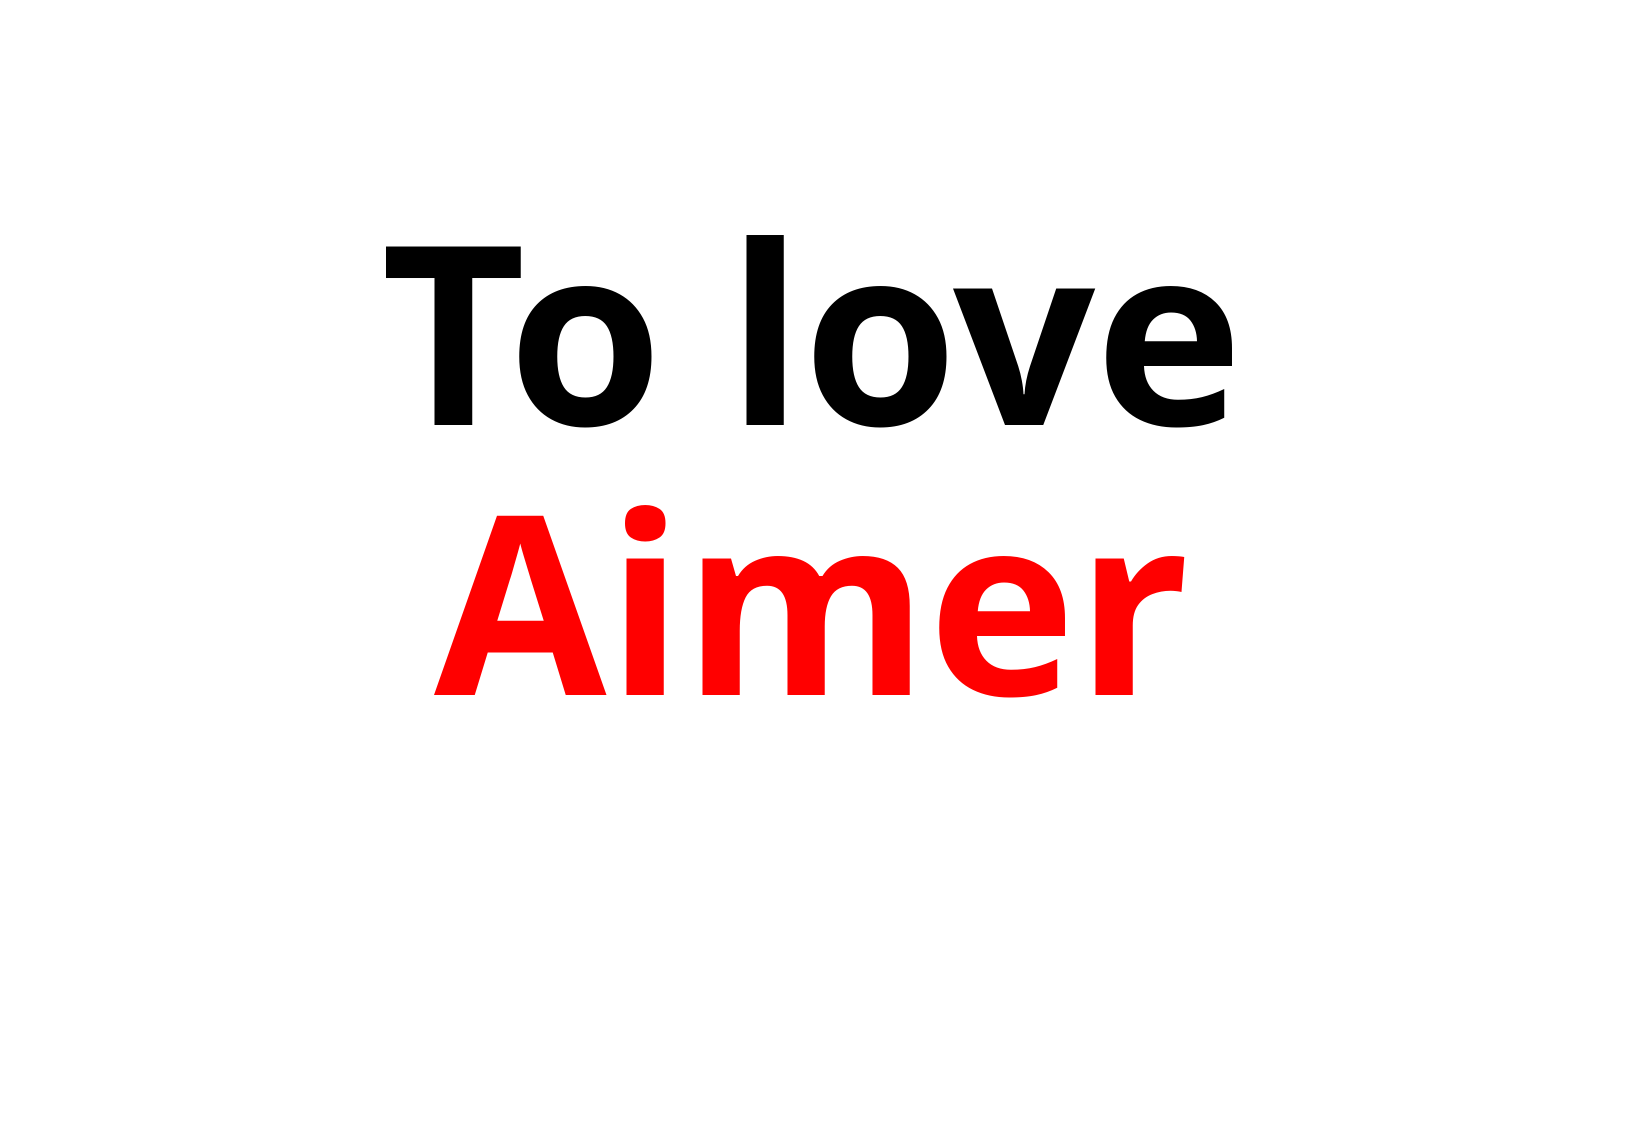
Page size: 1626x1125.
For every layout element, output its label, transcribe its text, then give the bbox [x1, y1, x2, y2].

title To love Aimer [121, 125, 1504, 757]
